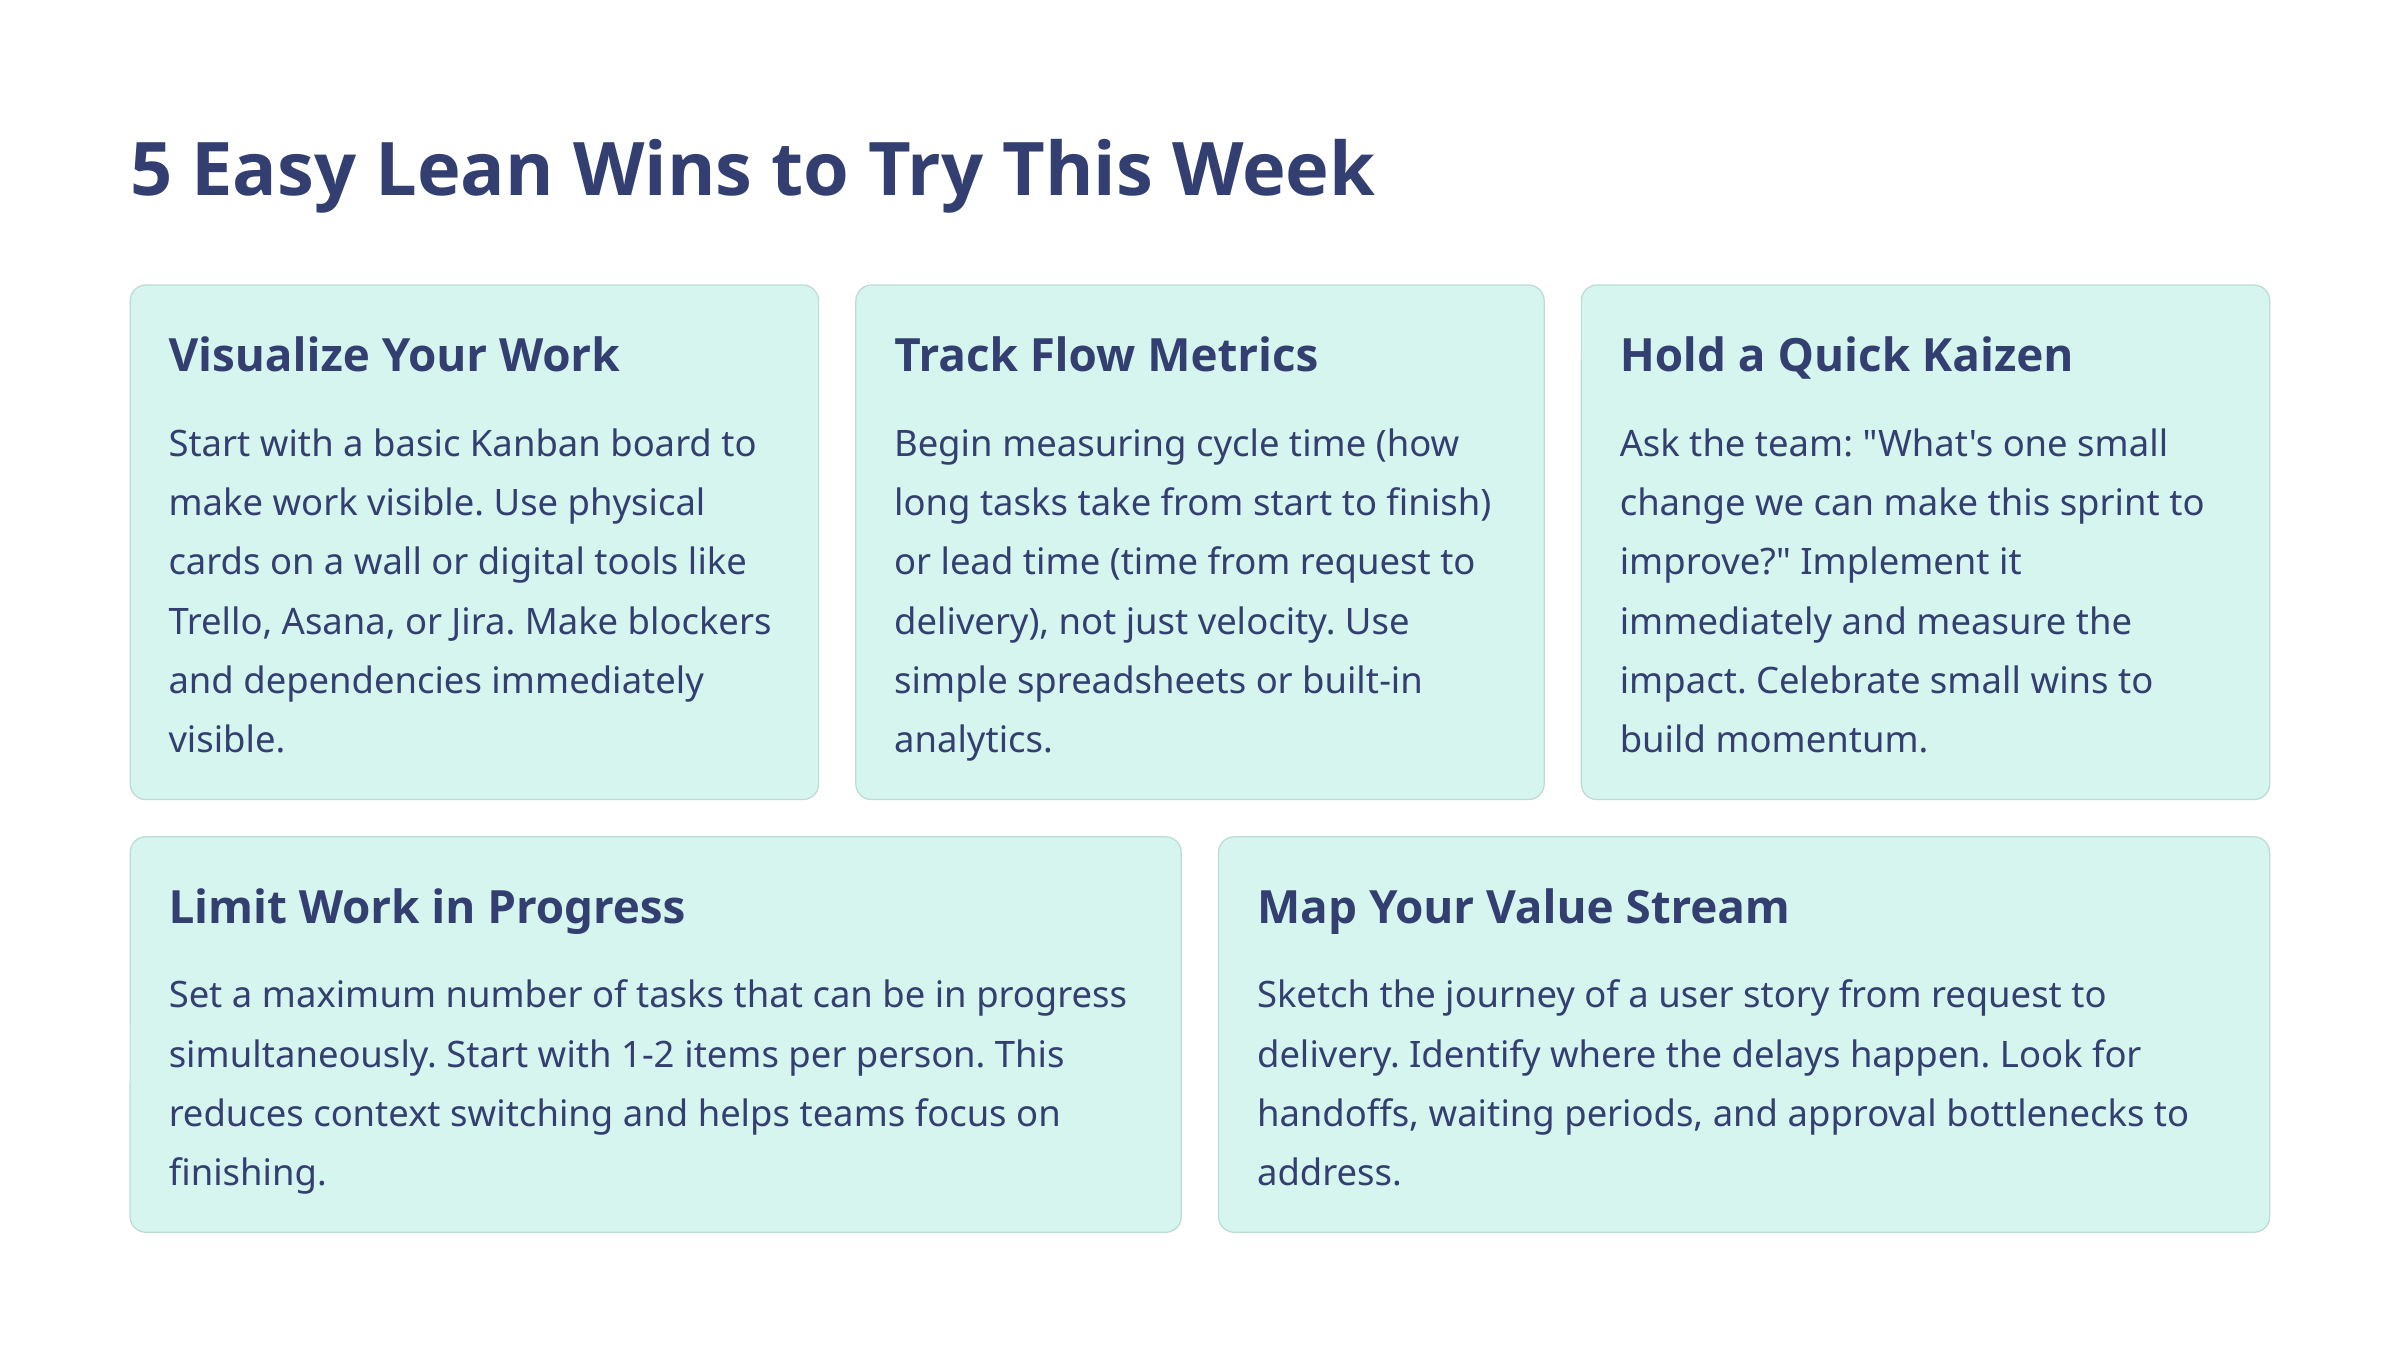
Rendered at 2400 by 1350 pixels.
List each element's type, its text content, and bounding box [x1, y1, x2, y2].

text_box [130, 285, 819, 800]
text_box [855, 285, 1545, 800]
text_box Set a maximum number of tasks that can be in progress simultaneously. Start with 1-2 items per person. This reduces context switching and helps teams focus on finishing. [168, 955, 1143, 1194]
text_box [130, 836, 1182, 1233]
text_box Start with a basic Kanban board to make work visible. Use physical cards on a wall or digital tools like Trello, Asana, or Jira. Make blockers and dependencies immediately visible. [168, 403, 781, 762]
text_box Begin measuring cycle time (how long tasks take from start to finish) or lead time (time from request to delivery), not just velocity. Use simple spreadsheets or built-in analytics. [894, 403, 1506, 762]
text_box Visualize Your Work [168, 323, 741, 382]
text_box Map Your Value Stream [1256, 875, 1936, 934]
text_box Sketch the journey of a user story from request to delivery. Identify where the delays happen. Look for handoffs, waiting periods, and approval bottlenecks to address. [1257, 955, 2232, 1194]
text_box Hold a Quick Kaizen [1619, 323, 2186, 382]
text_box Ask the team: "What's one small change we can make this sprint to improve?" Implement it immediately and measure the impact. Celebrate small wins to build momentum. [1619, 403, 2232, 762]
text_box Track Flow Metrics [894, 323, 1454, 382]
text_box [1218, 836, 2270, 1233]
text_box [1581, 285, 2270, 800]
text_box Limit Work in Progress [168, 875, 826, 934]
text_box 5 Easy Lean Wins to Try This Week [130, 117, 1723, 211]
